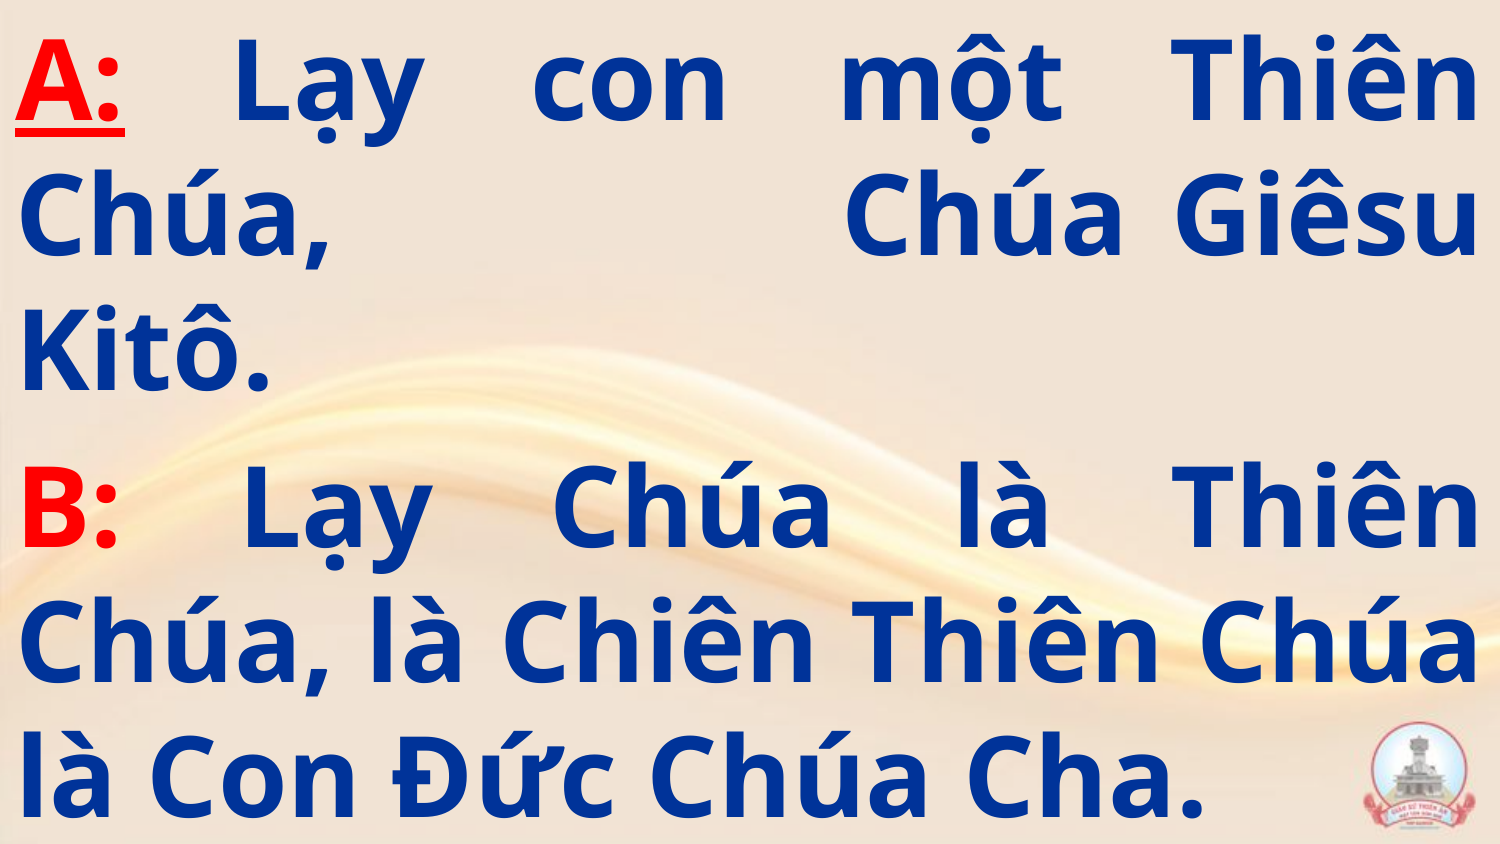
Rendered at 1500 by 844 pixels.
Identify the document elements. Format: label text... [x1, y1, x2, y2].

list A: Lạy con một Thiên Chúa, Chúa Giêsu Kitô. B: Lạy Chúa là Thiên Chúa, là Chiên Thiên Chúa là Con Đức Chúa Cha. [0, 0, 1500, 844]
